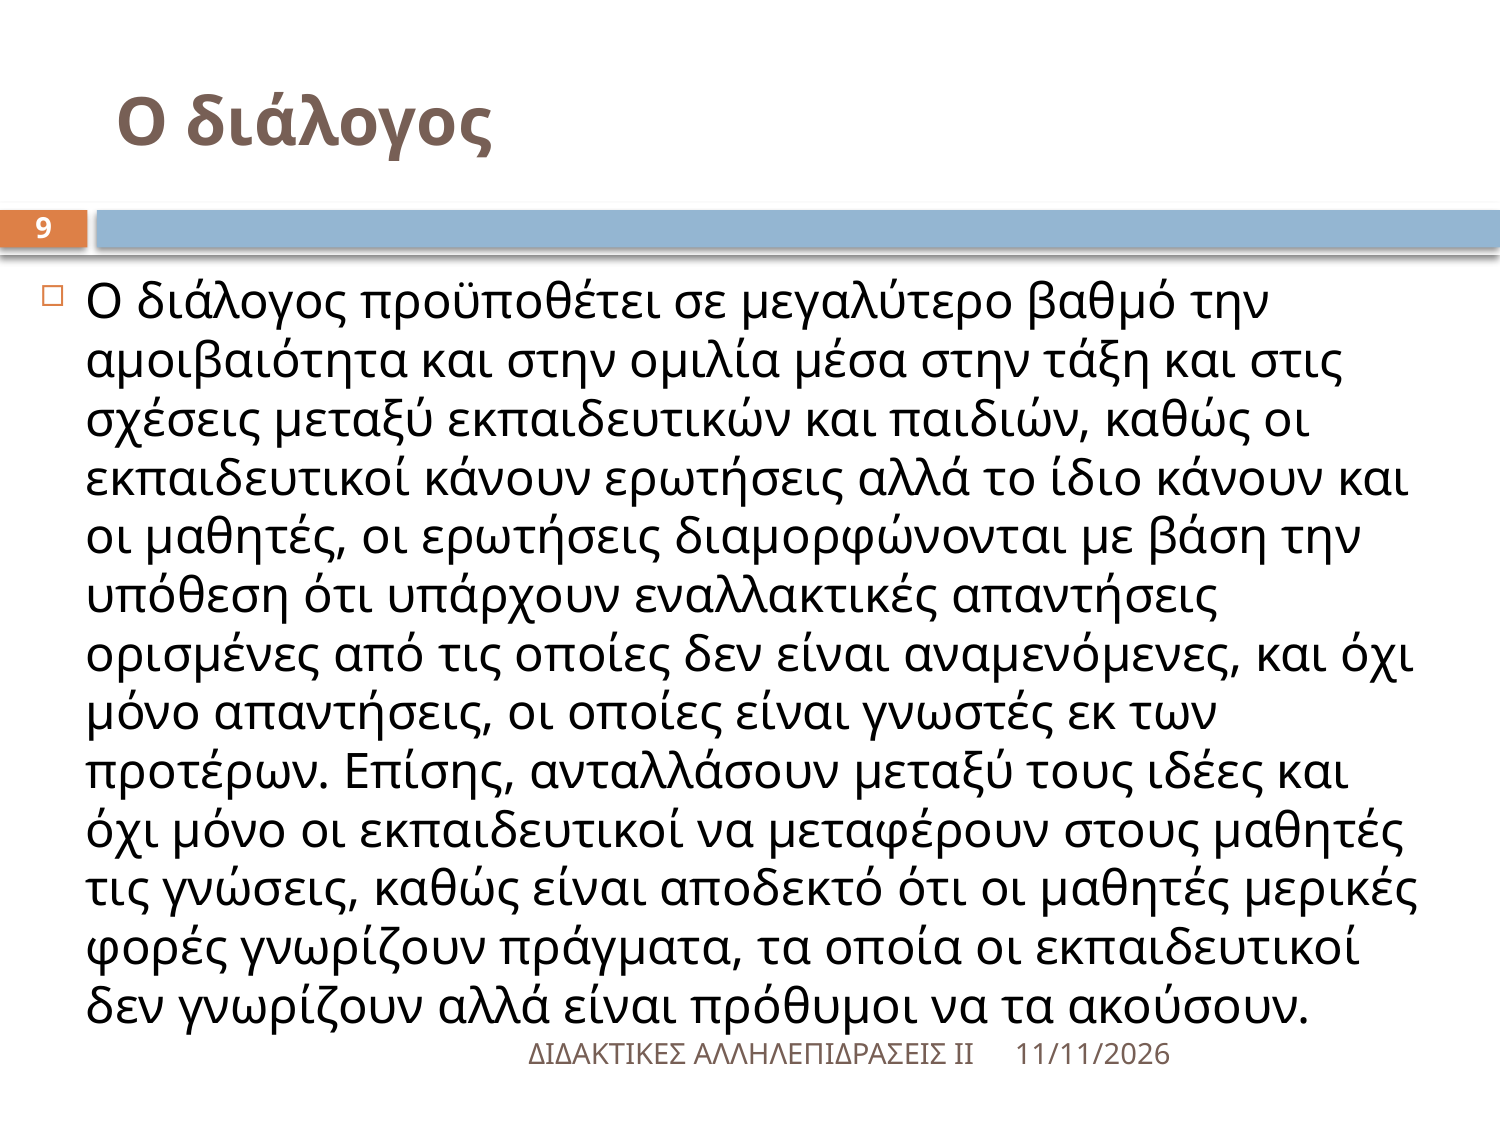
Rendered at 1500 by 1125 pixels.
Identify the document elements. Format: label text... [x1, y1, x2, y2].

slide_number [999, 1025, 1438, 1085]
title Ο διάλογος [100, 37, 1438, 200]
slide_number 9 [0, 208, 88, 249]
list Ο διάλογος προϋποθέτει σε μεγαλύτερο βαθμό την αμοιβαιότητα και στην ομιλία μέσα στην τάξη και στις σχέσεις μεταξύ εκπαιδευτικών και παιδιών, καθώς οι εκπαιδευτικοί κάνουν ερωτήσεις αλλά το ίδιο κάνουν και οι μαθητές, οι ερωτήσεις διαμορφώνονται με βάση την υπόθεση ότι υπάρχουν εναλλακτικές απαντήσεις ορισμένες από τις οποίες δεν είναι αναμενόμενες, και όχι μόνο απαντήσεις, οι οποίες είναι γνωστές εκ των προτέρων. Επίσης, ανταλλάσουν μεταξύ τους ιδέες και όχι μόνο οι εκπαιδευτικοί να μεταφέρουν στους μαθητές τις γνώσεις, καθώς είναι αποδεκτό ότι οι μαθητές μερικές φορές γνωρίζουν πράγματα, τα οποία οι εκπαιδευτικοί δεν γνωρίζουν αλλά είναι πρόθυμοι να τα ακούσουν. [24, 262, 1438, 1100]
footer ΔΙΔΑΚΤΙΚΕΣ ΑΛΛΗΛΕΠΙΔΡΑΣΕΙΣ ΙΙ [99, 1024, 990, 1085]
